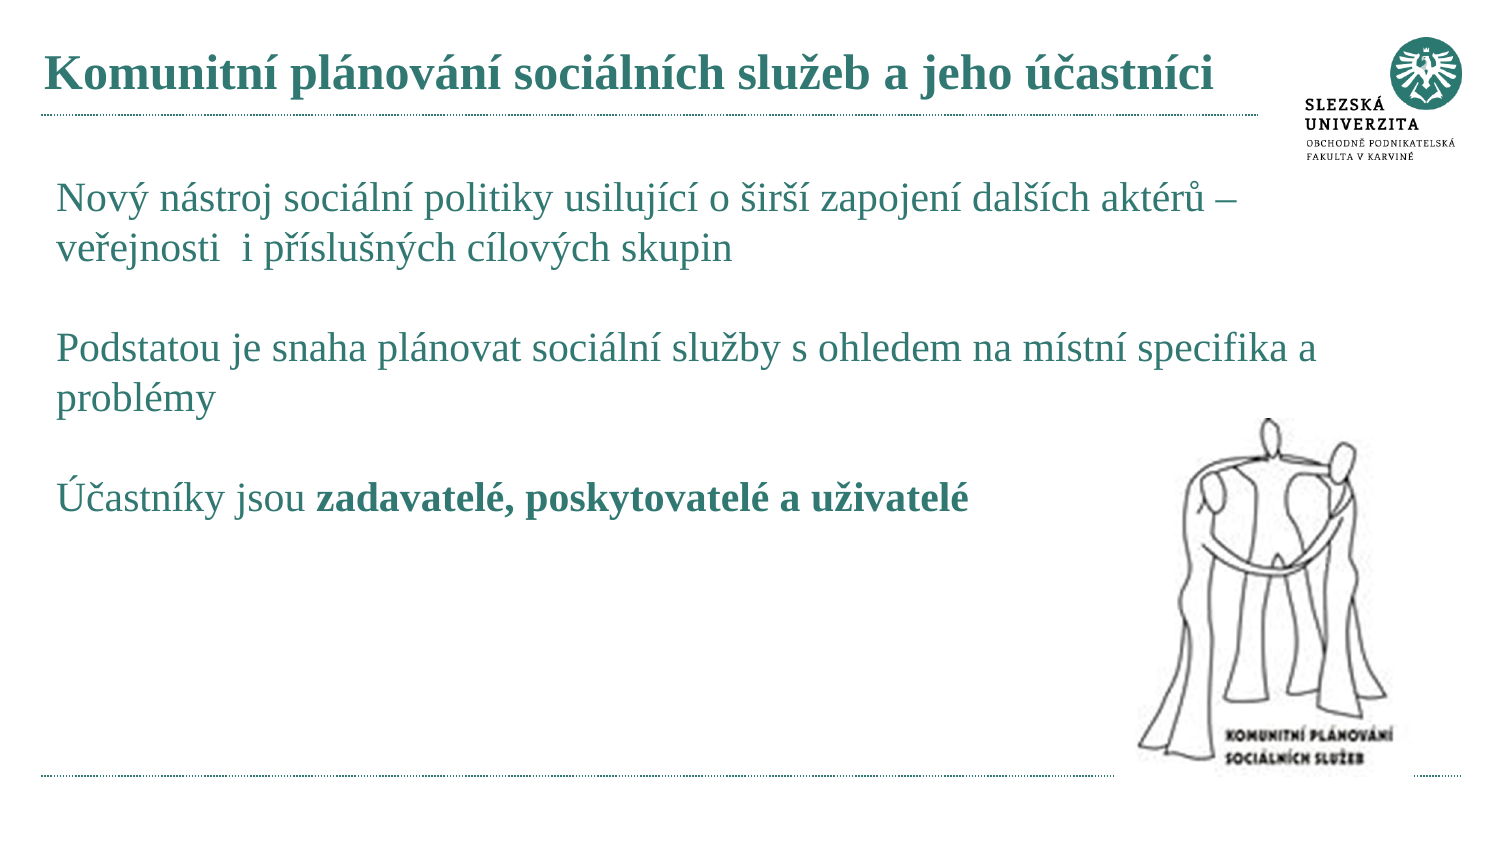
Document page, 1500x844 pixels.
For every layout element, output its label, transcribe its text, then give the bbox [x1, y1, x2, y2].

picture [1305, 37, 1462, 160]
title Komunitní plánování sociálních služeb a jeho účastníci [29, 32, 1282, 116]
list Nový nástroj sociální politiky usilující o širší zapojení dalších aktérů – veřejnosti i příslušných cílových skupin Podstatou je snaha plánovat sociální služby s ohledem na místní specifika a problémy Účastníky jsou zadavatelé, poskytovatelé a uživatelé [41, 161, 1400, 741]
picture [1115, 418, 1412, 777]
